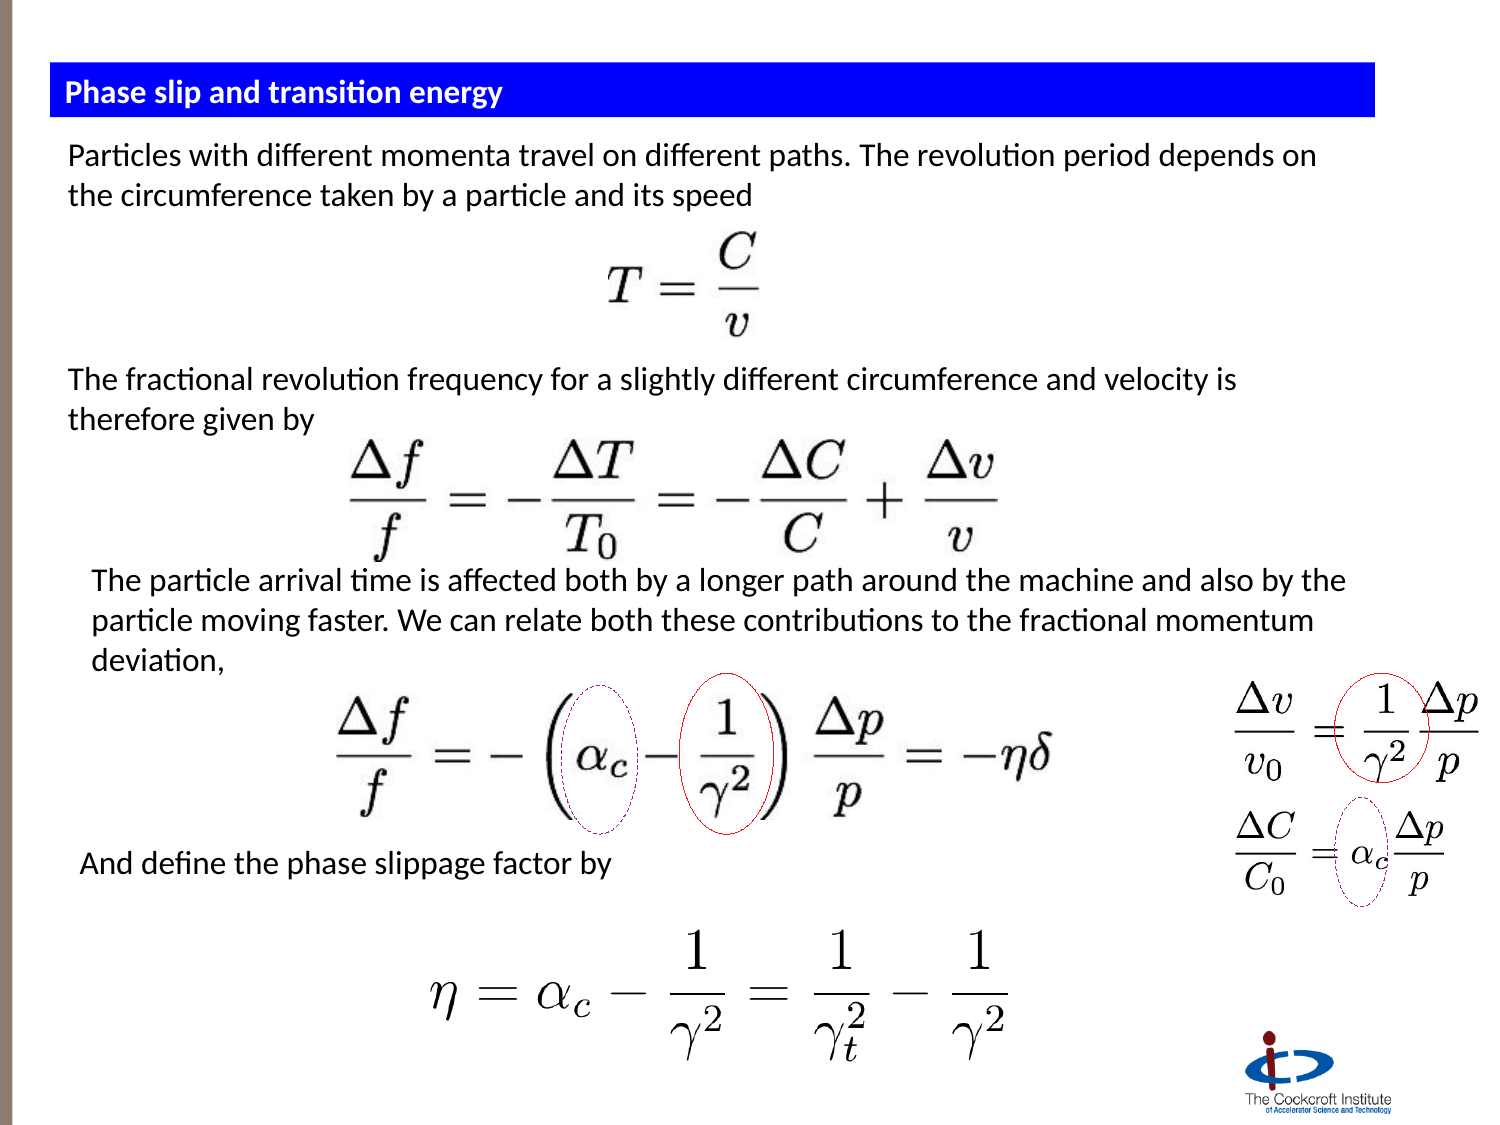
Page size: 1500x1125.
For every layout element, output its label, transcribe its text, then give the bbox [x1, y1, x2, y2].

list Phase slip and transition energy [50, 62, 1375, 118]
text_box The fractional revolution frequency for a slightly different circumference and velocity is therefore given by [53, 349, 1376, 485]
picture [1233, 680, 1480, 783]
text_box Particles with different momenta travel on different paths. The revolution period depends on the circumference taken by a particle and its speed [53, 125, 1376, 260]
text_box [585, 829, 614, 835]
picture [418, 909, 1022, 1084]
text_box [709, 829, 744, 835]
picture [336, 692, 1053, 820]
text_box [585, 685, 614, 690]
picture [608, 230, 760, 339]
text_box [1360, 673, 1404, 679]
picture [1245, 1031, 1391, 1114]
picture [1233, 810, 1444, 897]
text_box [1345, 797, 1378, 808]
text_box The particle arrival time is affected both by a longer path around the machine and also by the particle moving faster. We can relate both these contributions to the fractional momentum deviation, [76, 550, 1400, 726]
text_box And define the phase slippage factor by [64, 834, 1388, 929]
picture [349, 438, 999, 563]
text_box [697, 673, 756, 690]
